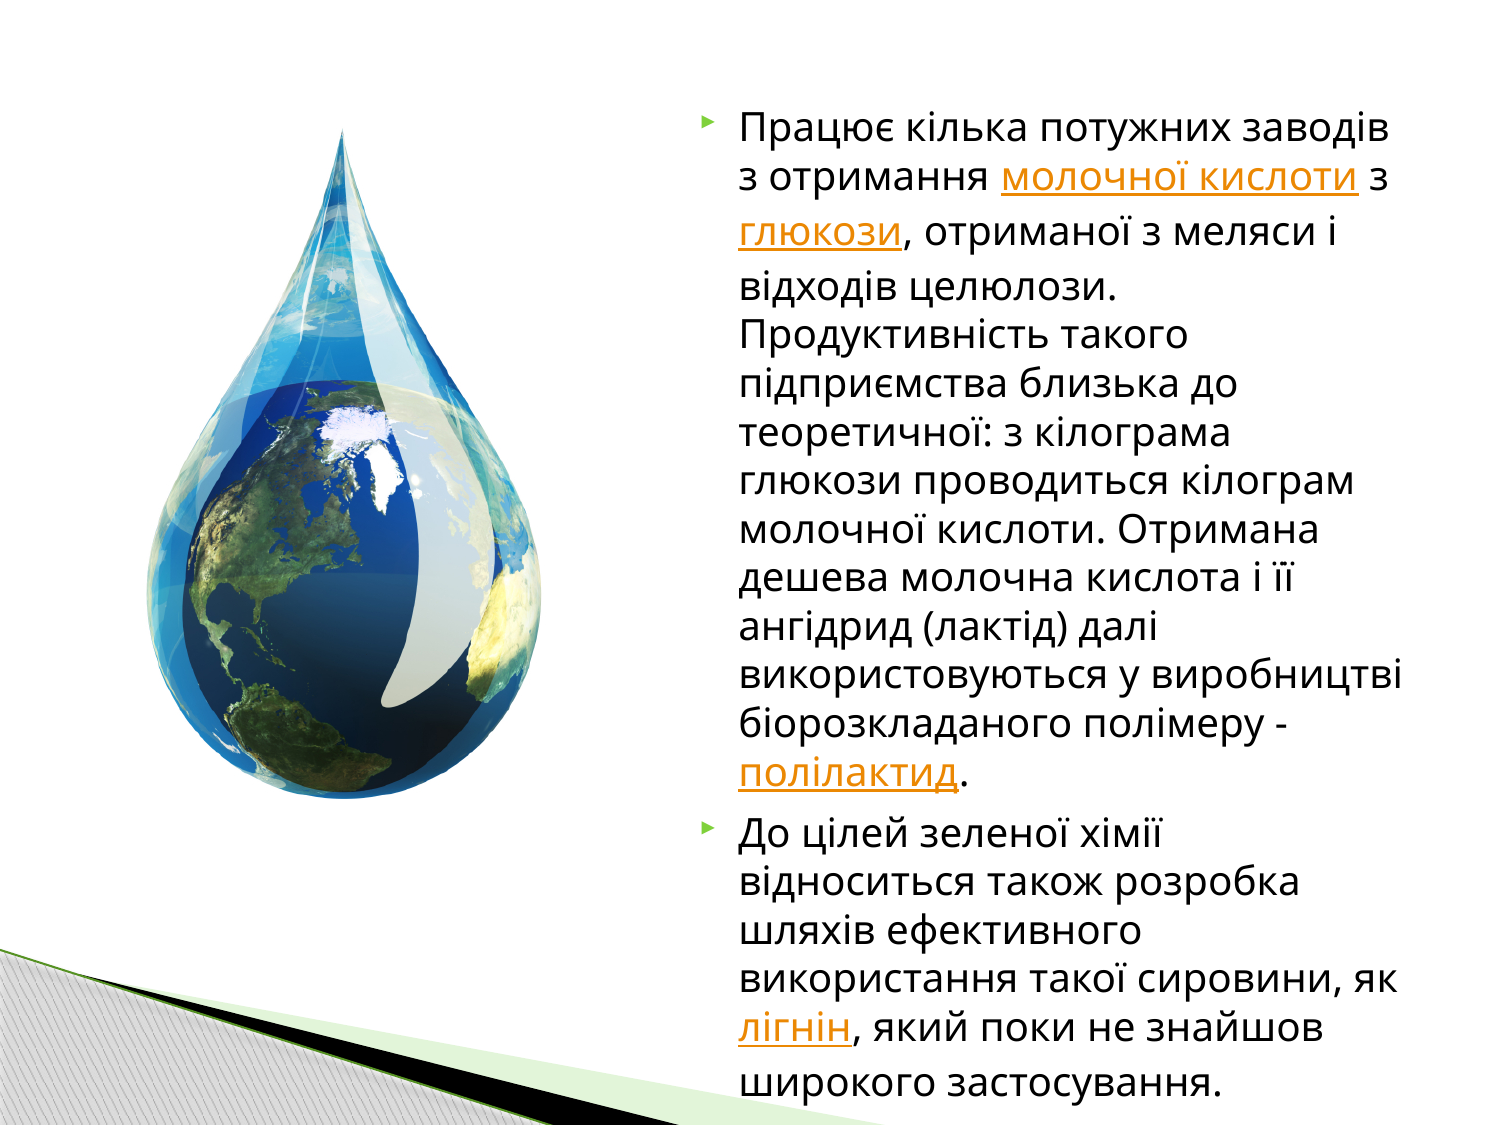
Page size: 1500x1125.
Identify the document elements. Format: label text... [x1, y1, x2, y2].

list Працює кілька потужних заводів з отримання молочної кислоти з глюкози, отриманої з меляси і відходів целюлози. Продуктивність такого підприємства близька до теоретичної: з кілограма глюкози проводиться кілограм молочної кислоти. Отримана дешева молочна кислота і її ангідрид (лактід) далі використовуються у виробництві біорозкладаного полімеру - полілактид. До цілей зеленої хімії відноситься також розробка шляхів ефективного використання такої сировини, як лігнін, який поки не знайшов широкого застосування. [667, 93, 1421, 1125]
picture [34, 105, 633, 836]
